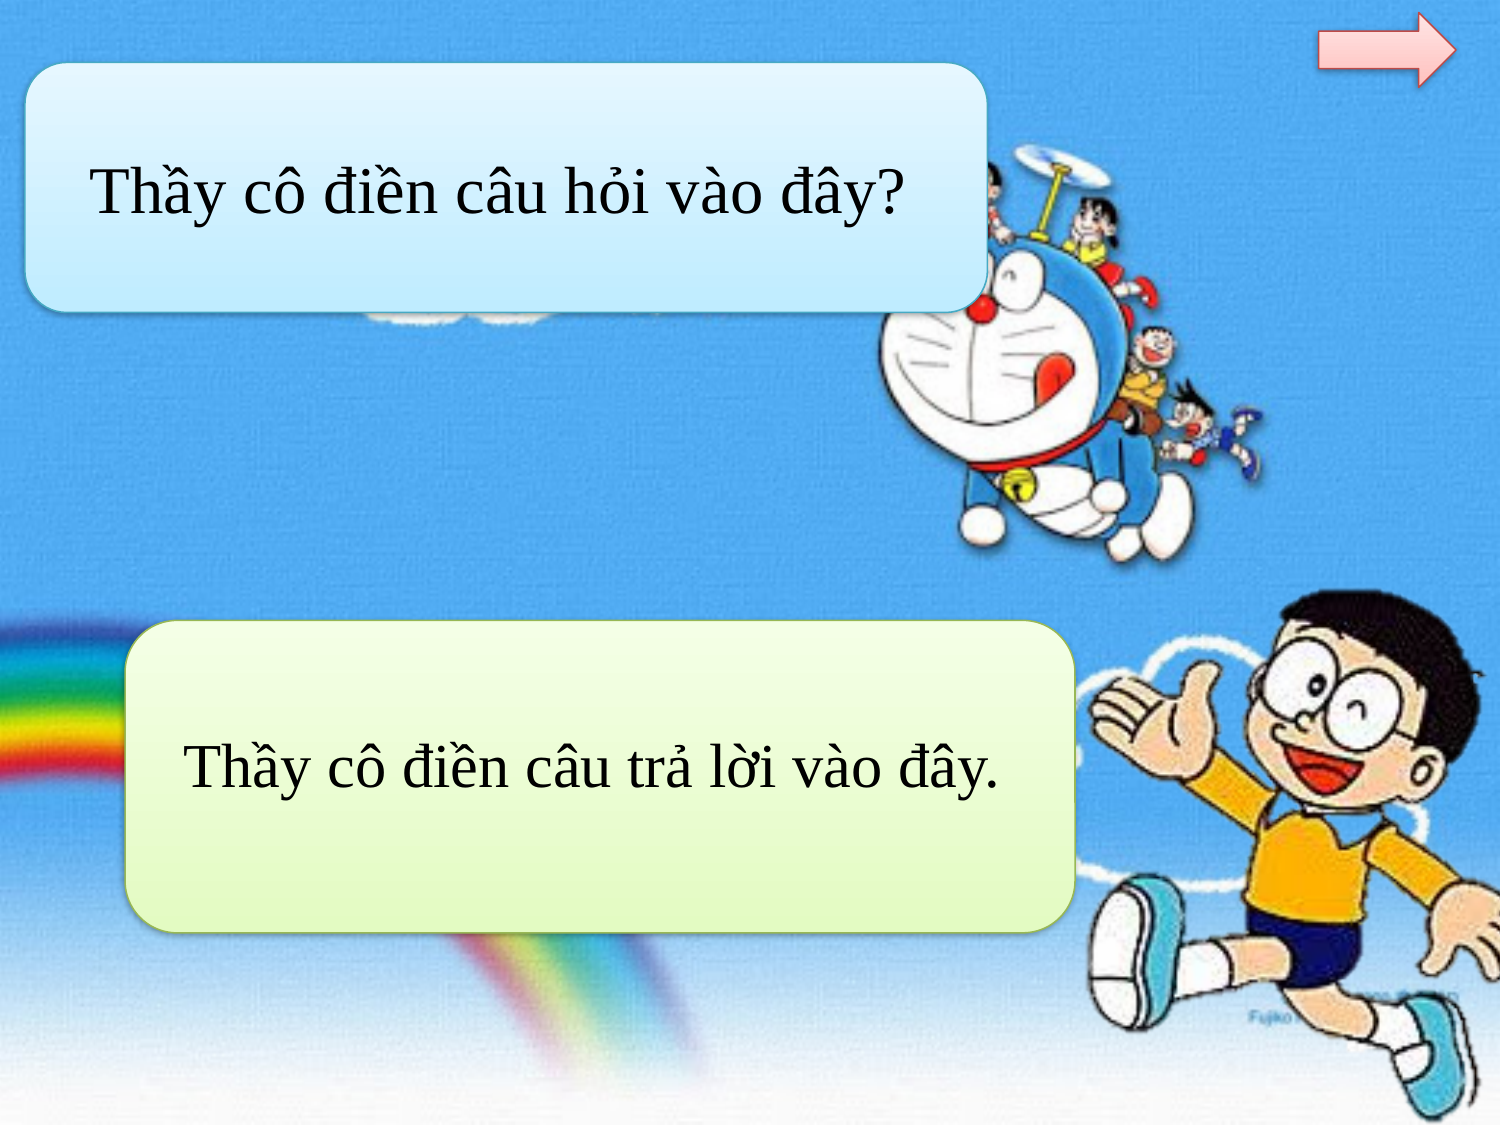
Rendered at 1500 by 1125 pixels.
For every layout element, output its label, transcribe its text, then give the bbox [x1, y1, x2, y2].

text_box [24, 61, 989, 314]
text_box [1317, 11, 1457, 89]
text_box [124, 619, 1069, 934]
text_box Thầy cô điền câu trả lời vào đây. [168, 717, 1032, 808]
text_box Thầy cô điền câu hỏi vào đây? [75, 139, 938, 235]
picture [0, 0, 1500, 1125]
